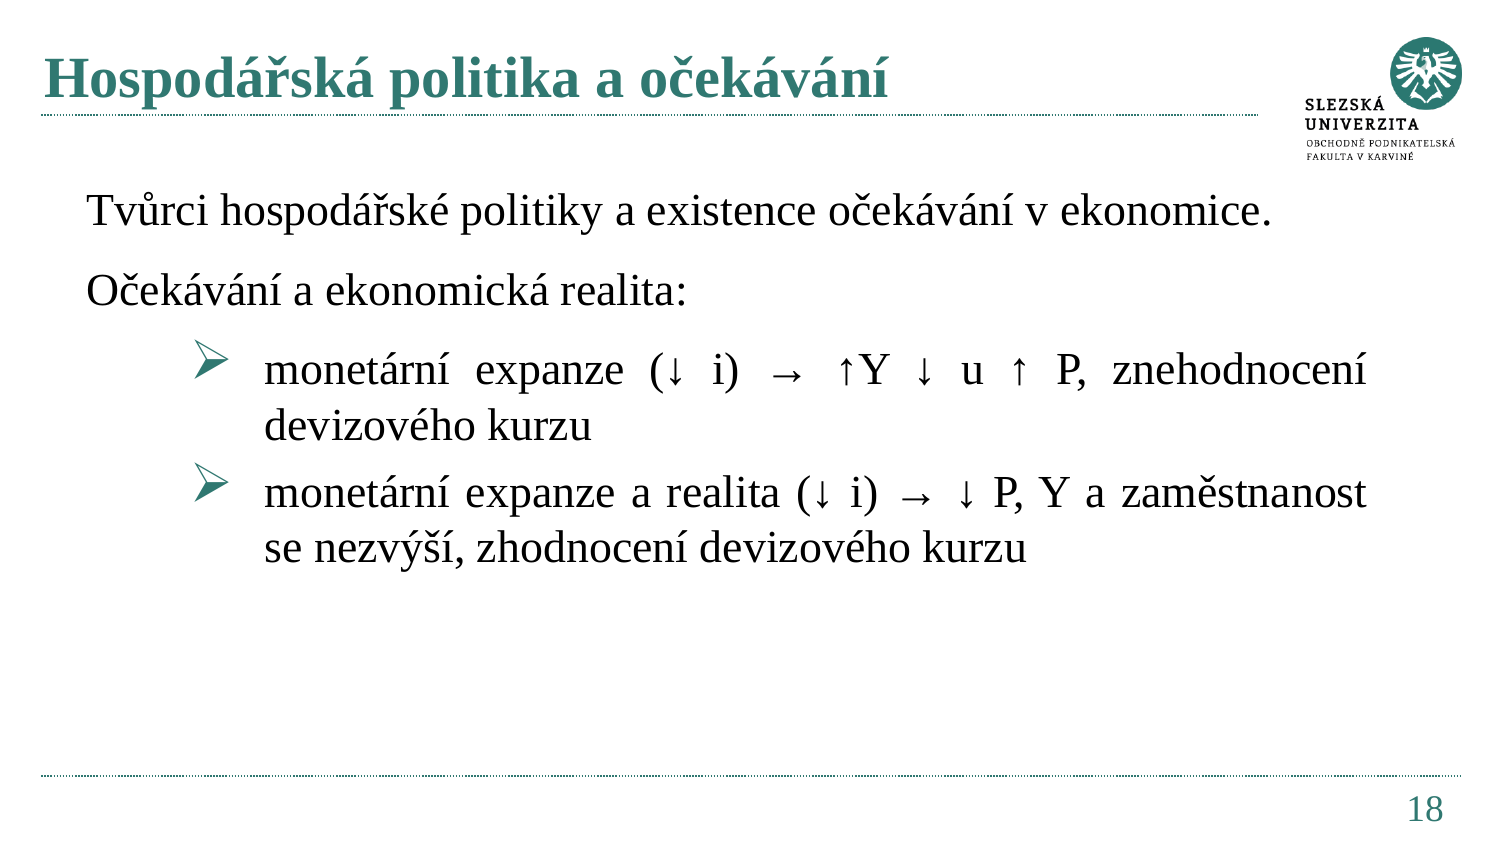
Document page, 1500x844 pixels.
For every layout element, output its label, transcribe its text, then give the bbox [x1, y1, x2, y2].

slide_number 18 [1281, 776, 1459, 822]
picture [1305, 37, 1462, 160]
list Tvůrci hospodářské politiky a existence očekávání v ekonomice. Očekávání a ekonomická realita: monetární expanze (↓ i) → ↑Y ↓ u ↑ P, znehodnocení devizového kurzu monetární expanze a realita (↓ i) → ↓ P, Y a zaměstnanost se nezvýší, zhodnocení devizového kurzu [24, 171, 1384, 760]
title Hospodářská politika a očekávání [29, 32, 1282, 116]
